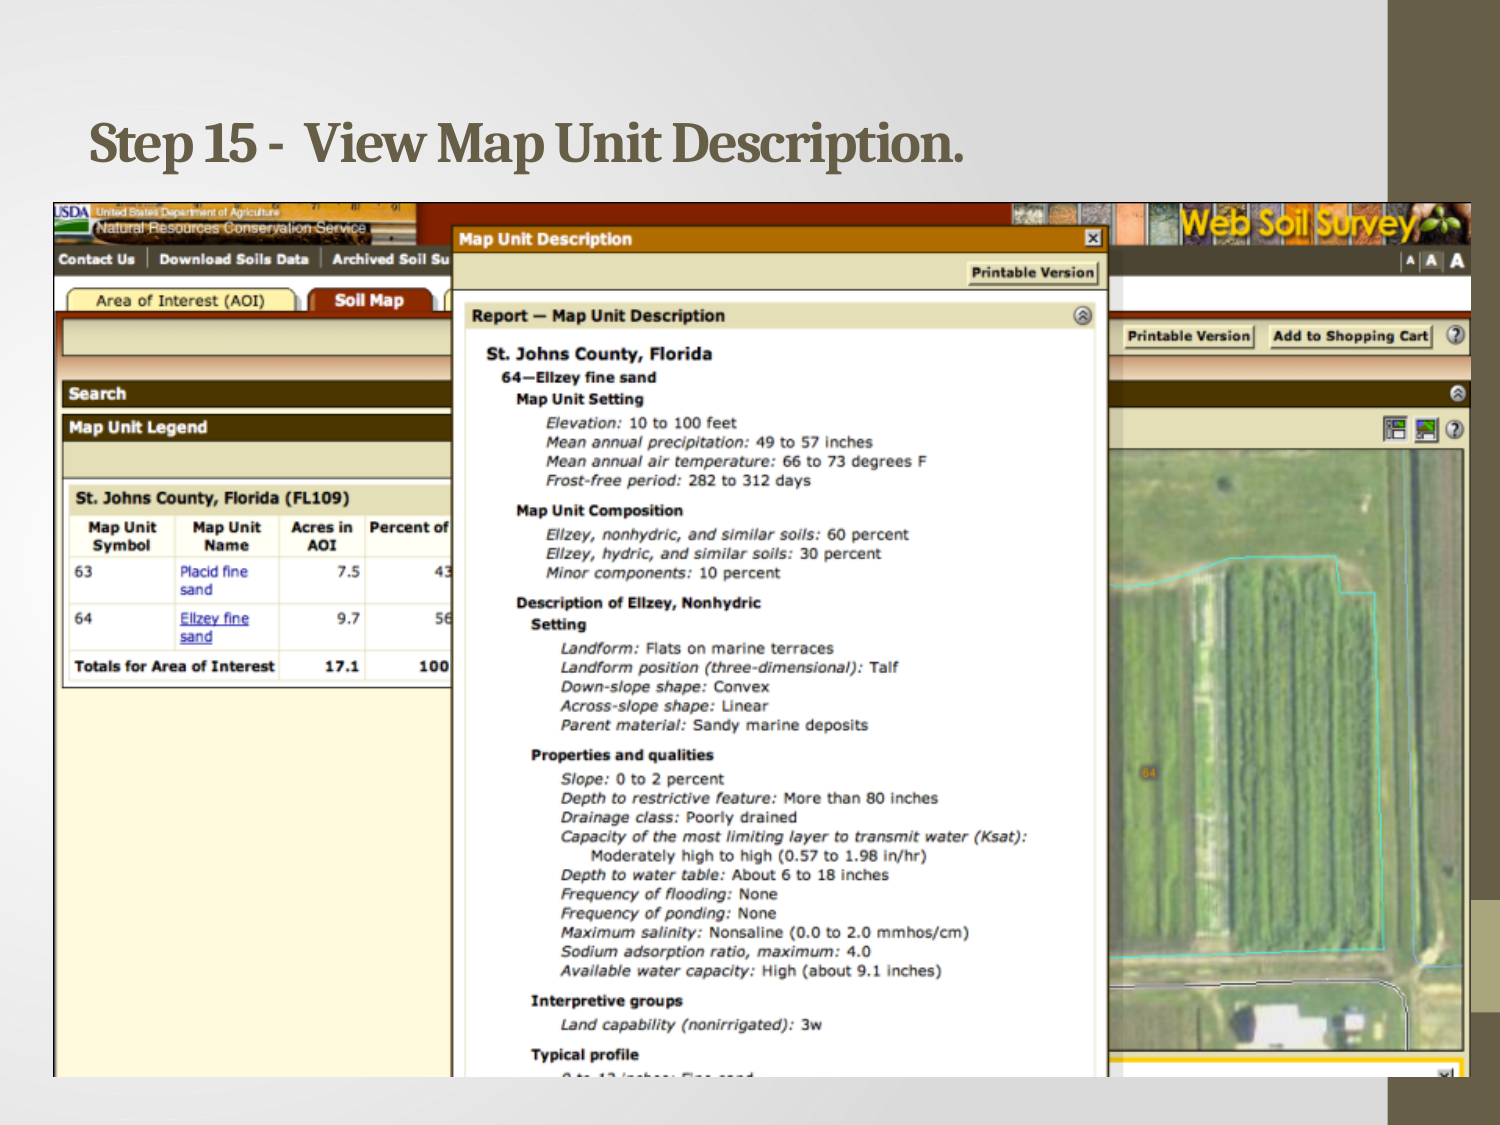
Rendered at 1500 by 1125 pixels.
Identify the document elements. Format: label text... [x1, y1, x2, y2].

title Step 15 - View Map Unit Description. [75, 45, 1373, 195]
picture [53, 202, 1471, 1078]
